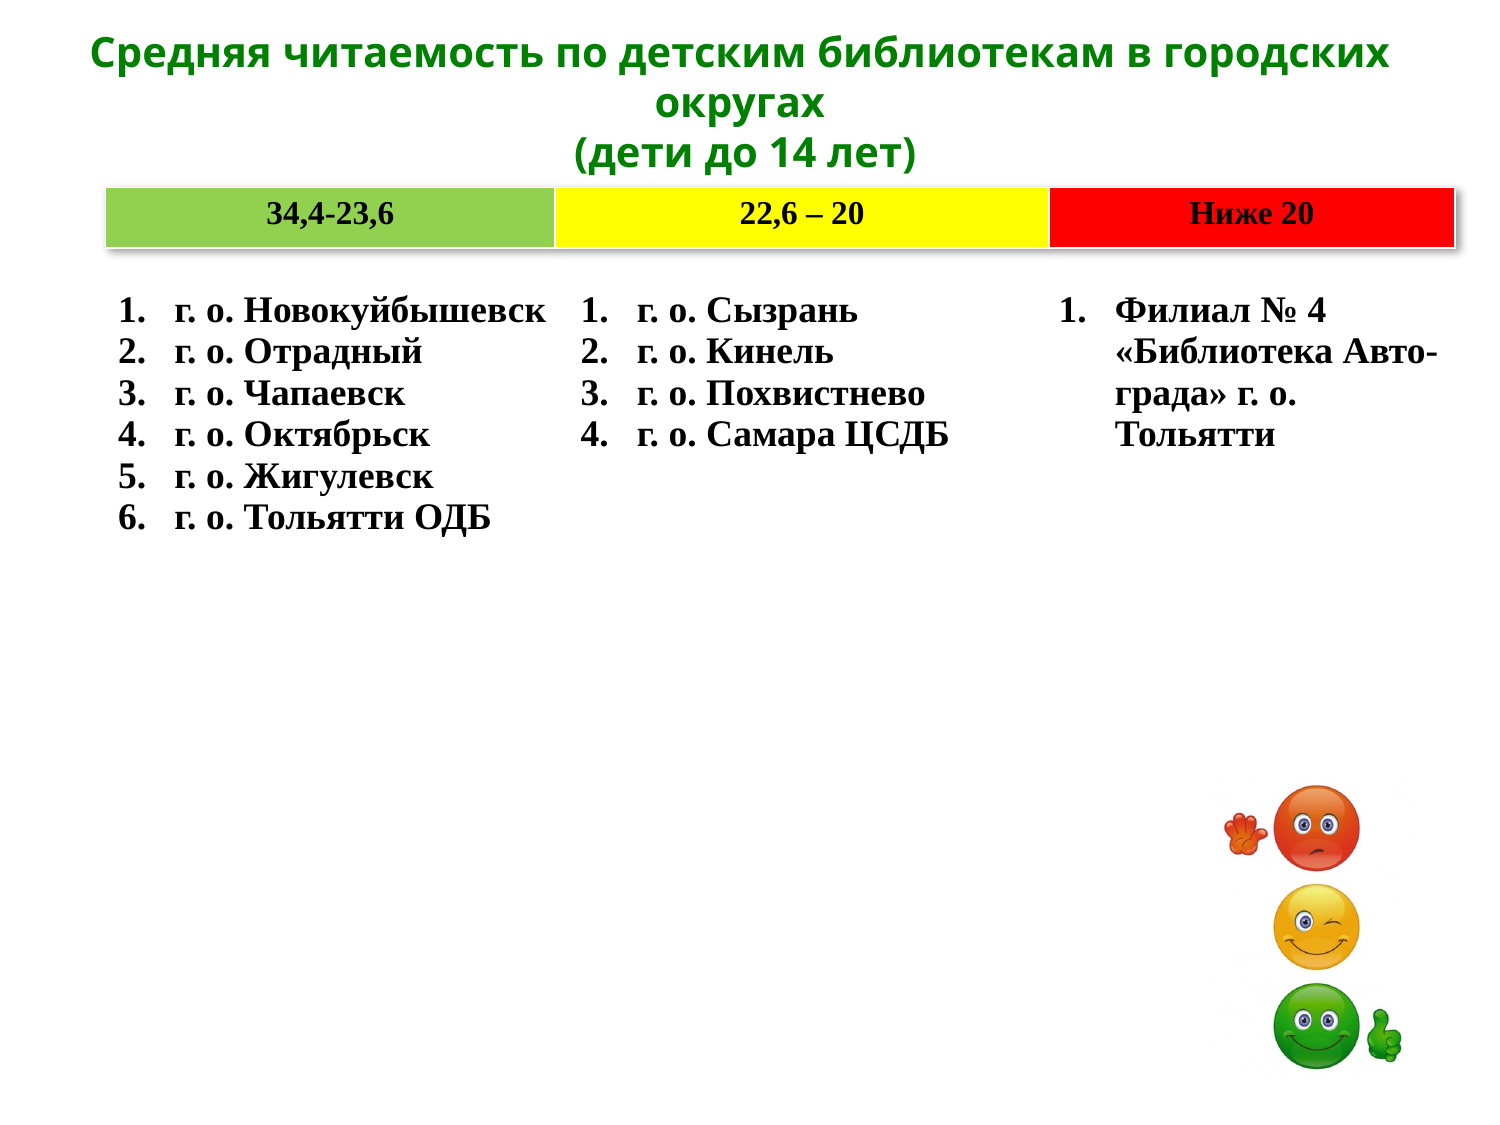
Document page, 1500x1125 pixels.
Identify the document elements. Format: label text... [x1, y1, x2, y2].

table_header 34,4-23,6 [106, 188, 554, 247]
picture [1206, 773, 1419, 1082]
table_header 22,6 – 20 [556, 188, 1048, 247]
title Средняя читаемость по детским библиотекам в городских округах (дети до 14 лет) [64, 7, 1415, 195]
table_header Ниже 20 [1050, 188, 1454, 247]
table_header г. о. Новокуйбышевск г. о. Отрадный г. о. Чапаевск г. о. Октябрьск г. о. Жигулевск г. о. Тольятти ОДБ [118, 258, 579, 874]
table_header Филиал № 4 «Библиотека Авто-града» г. о. Тольятти [1058, 258, 1457, 874]
table_header г. о. Сызрань г. о. Кинель г. о. Похвистнево г. о. Самара ЦСДБ [580, 258, 1057, 874]
